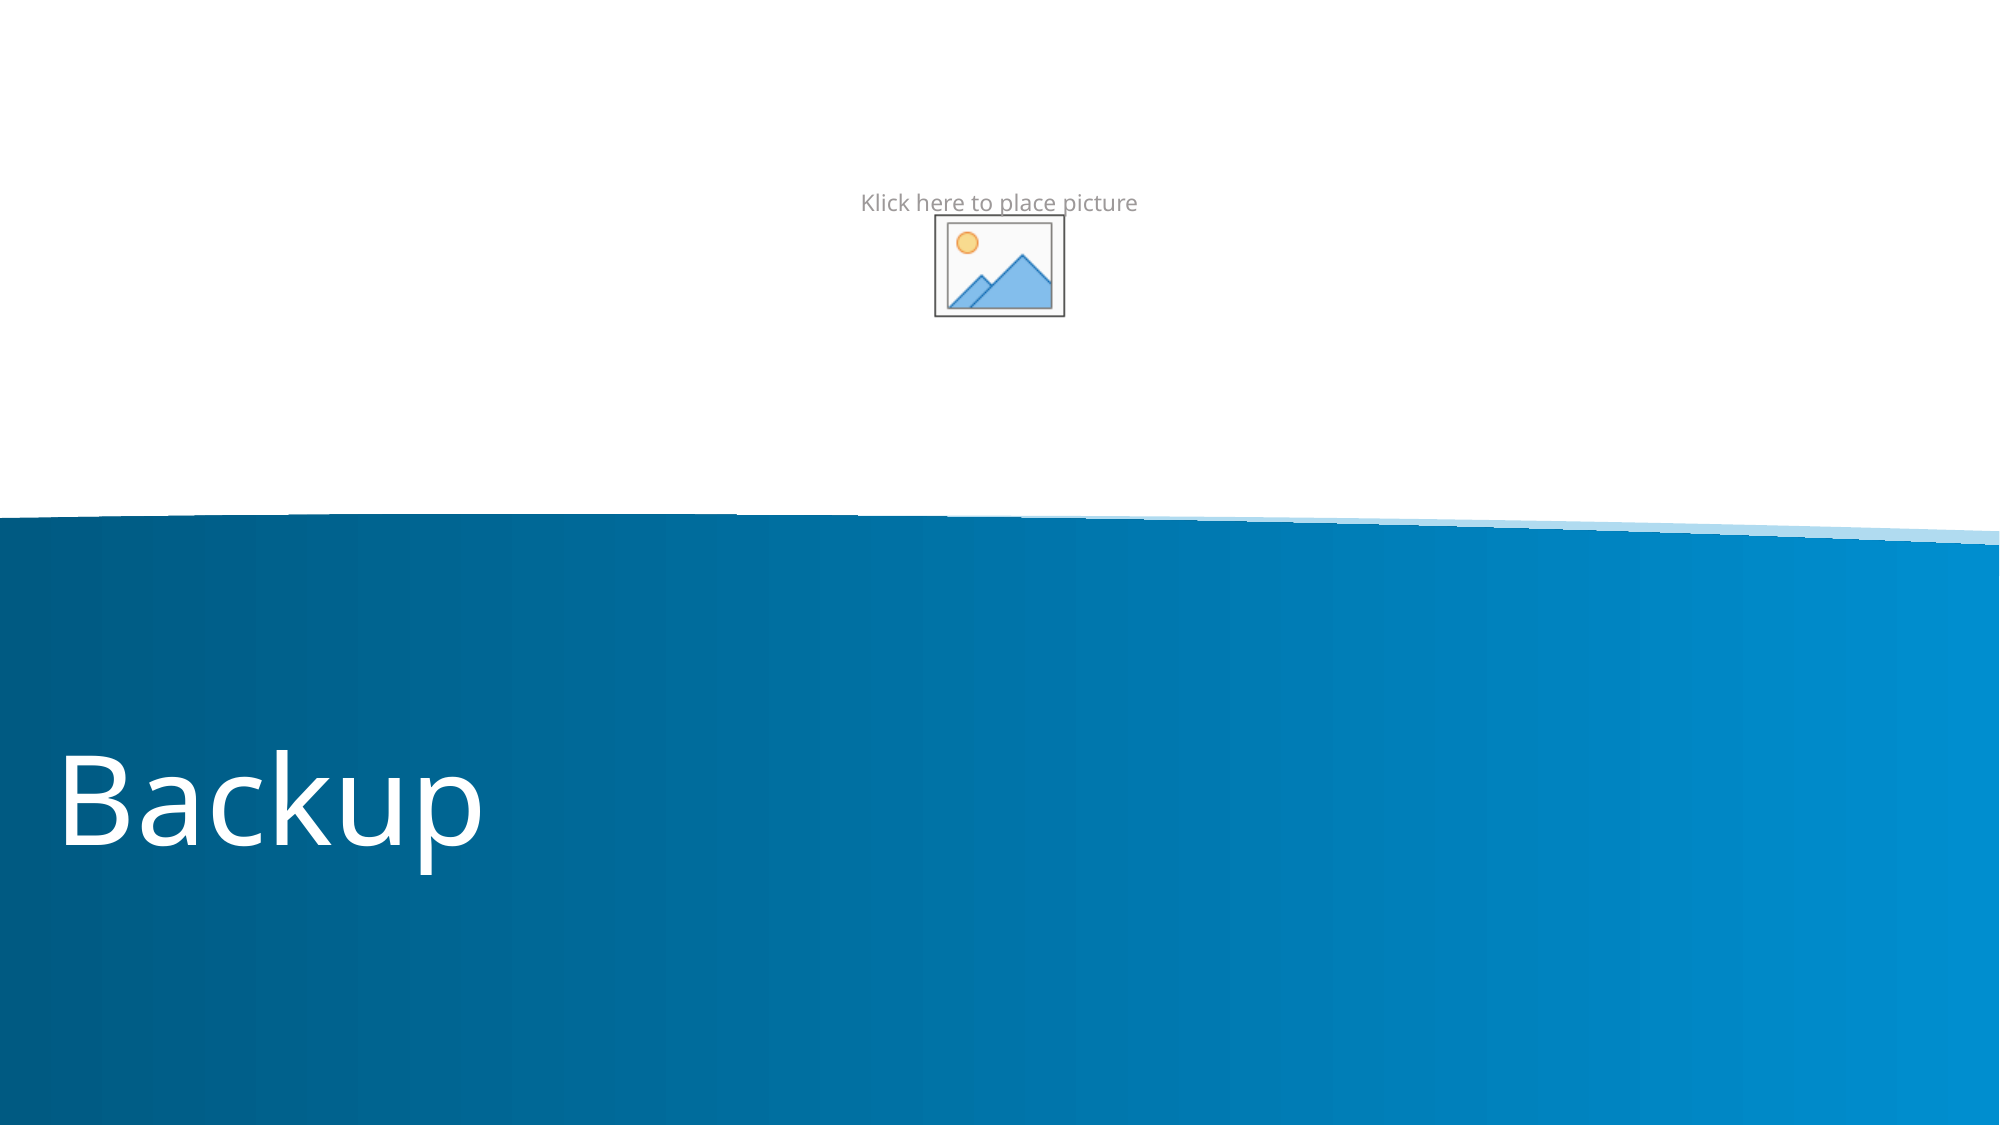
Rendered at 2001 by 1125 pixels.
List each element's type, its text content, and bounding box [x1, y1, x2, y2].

title Backup [54, 736, 1945, 873]
picture [0, 0, 2000, 532]
